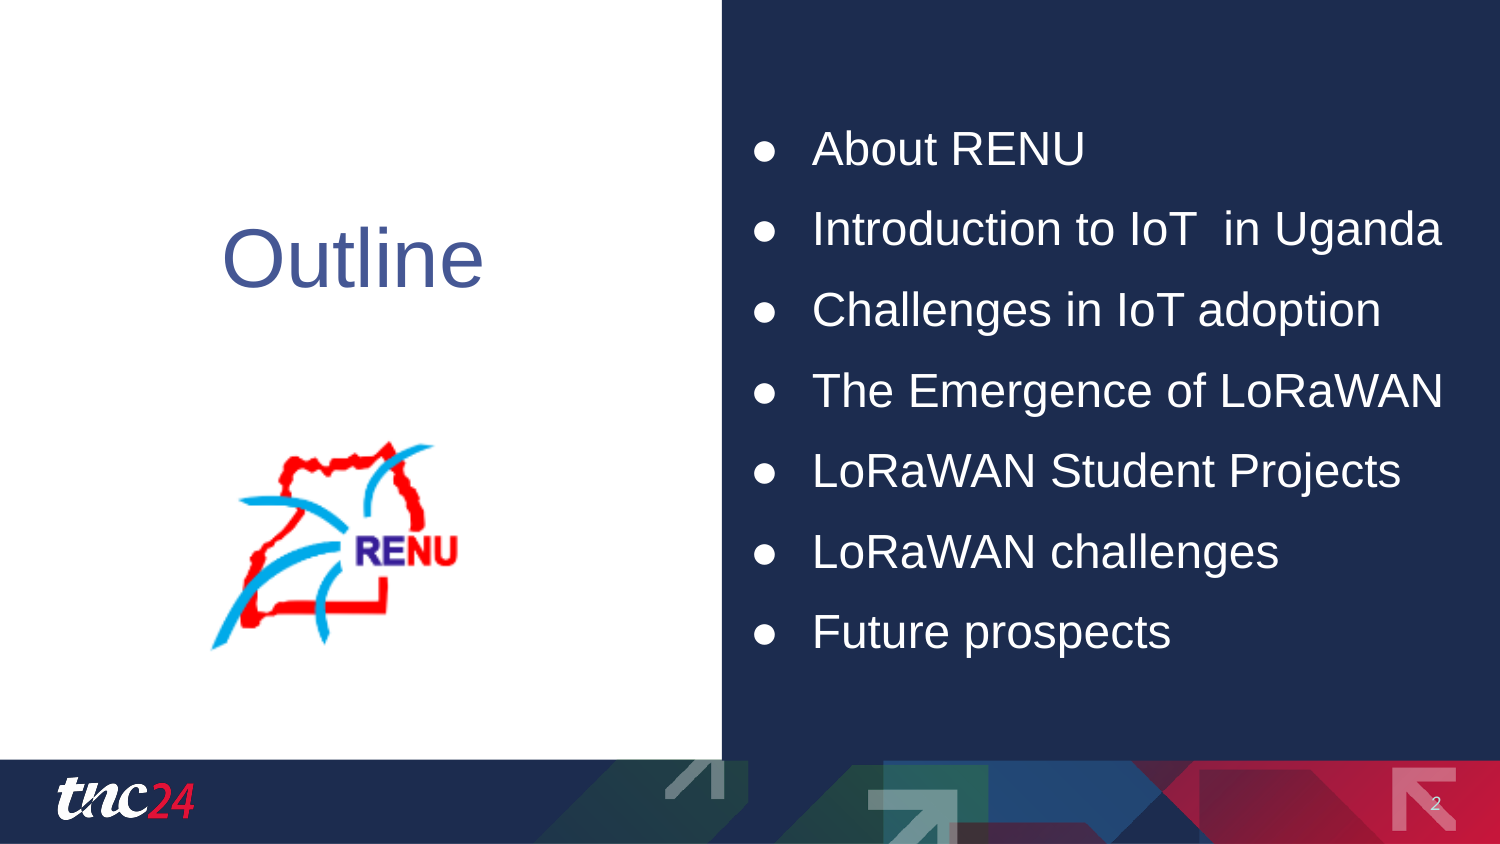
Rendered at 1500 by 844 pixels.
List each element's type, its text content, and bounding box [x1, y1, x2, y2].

picture [527, 759, 1500, 844]
picture [57, 777, 225, 823]
slide_number ‹#› [1294, 779, 1456, 825]
picture [190, 421, 477, 674]
text_box Outline [93, 189, 614, 320]
list About RENU Introduction to IoT in Uganda Challenges in IoT adoption The Emergence of LoRaWAN LoRaWAN Student Projects LoRaWAN challenges Future prospects [721, 0, 1500, 761]
